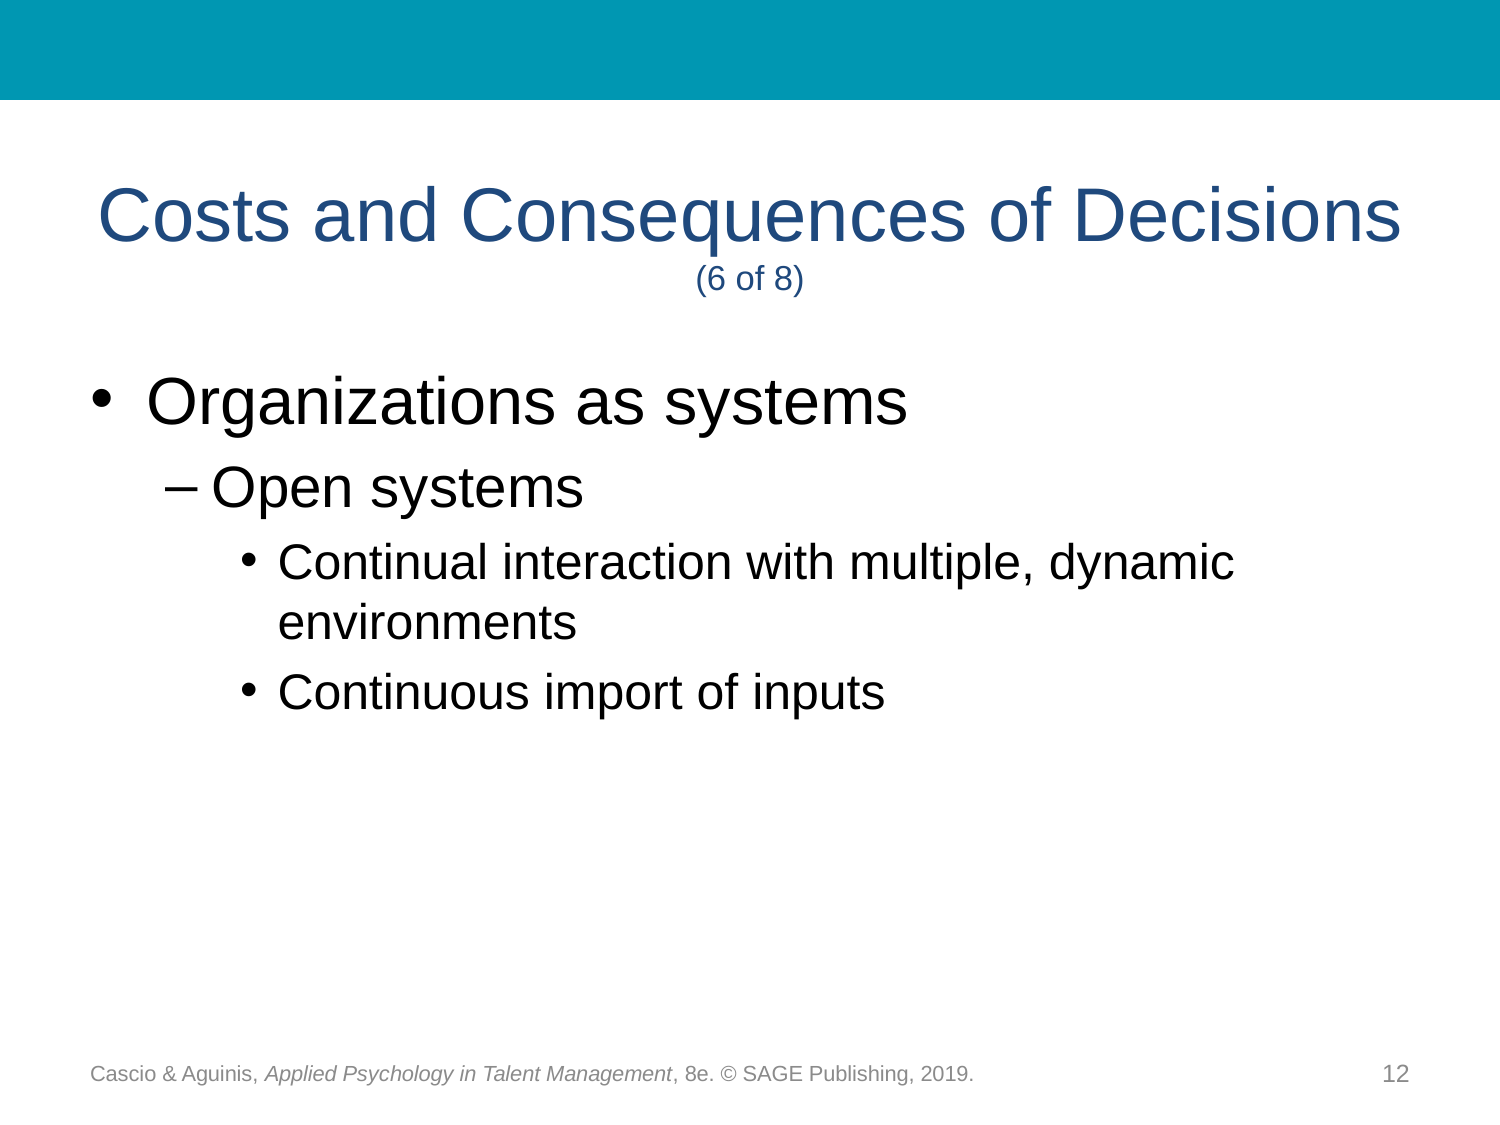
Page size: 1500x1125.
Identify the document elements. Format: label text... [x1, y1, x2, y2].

slide_number 12 [1350, 1042, 1425, 1103]
footer Cascio & Aguinis, Applied Psychology in Talent Management, 8e. © SAGE Publishing, 2019. [75, 1042, 1313, 1103]
list Organizations as systems Open systems Continual interaction with multiple, dynamic environments Continuous import of inputs [75, 350, 1425, 1005]
title Costs and Consequences of Decisions (6 of 8) [75, 137, 1425, 325]
